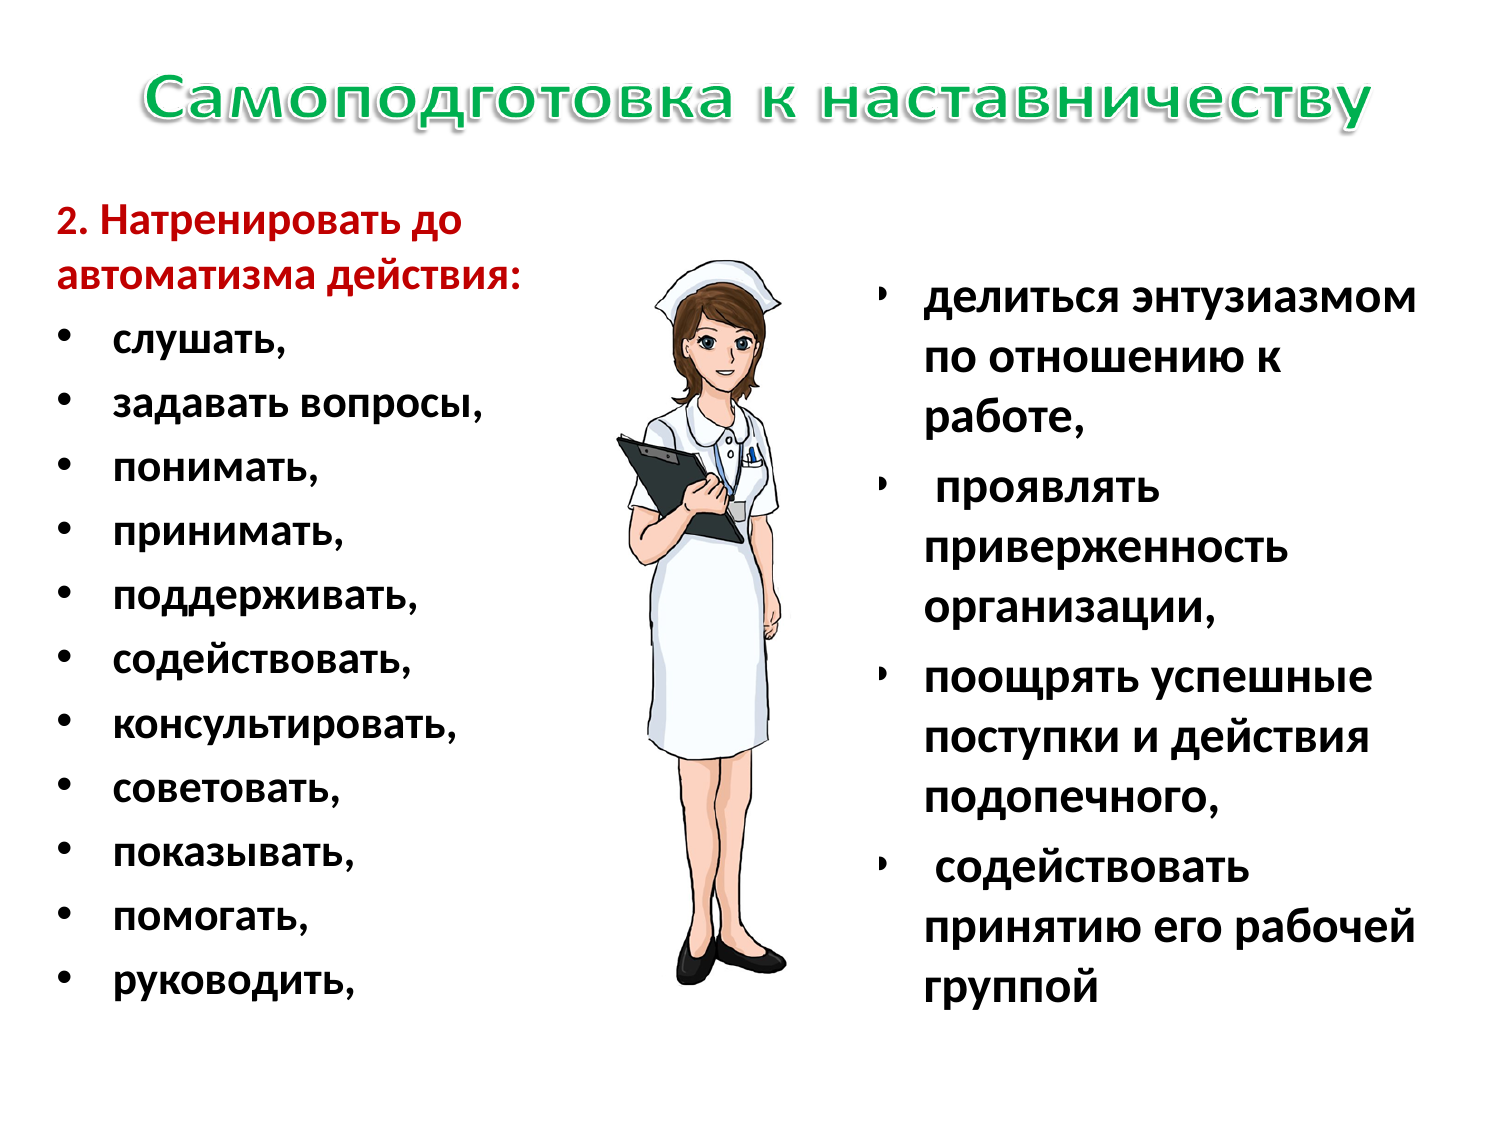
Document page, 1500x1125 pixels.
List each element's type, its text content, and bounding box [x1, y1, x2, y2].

list делиться энтузиазмом по отношению к работе, проявлять приверженность организации, поощрять успешные поступки и действия подопечного, содействовать принятию его рабочей группой [856, 255, 1459, 1024]
picture [82, 30, 1427, 185]
picture [560, 231, 879, 1005]
list 2. Натренировать до автоматизма действия: слушать, задавать вопросы, понимать, принимать, поддерживать, содействовать, консультировать, советовать, показывать, помогать, руководить, [41, 180, 561, 1056]
